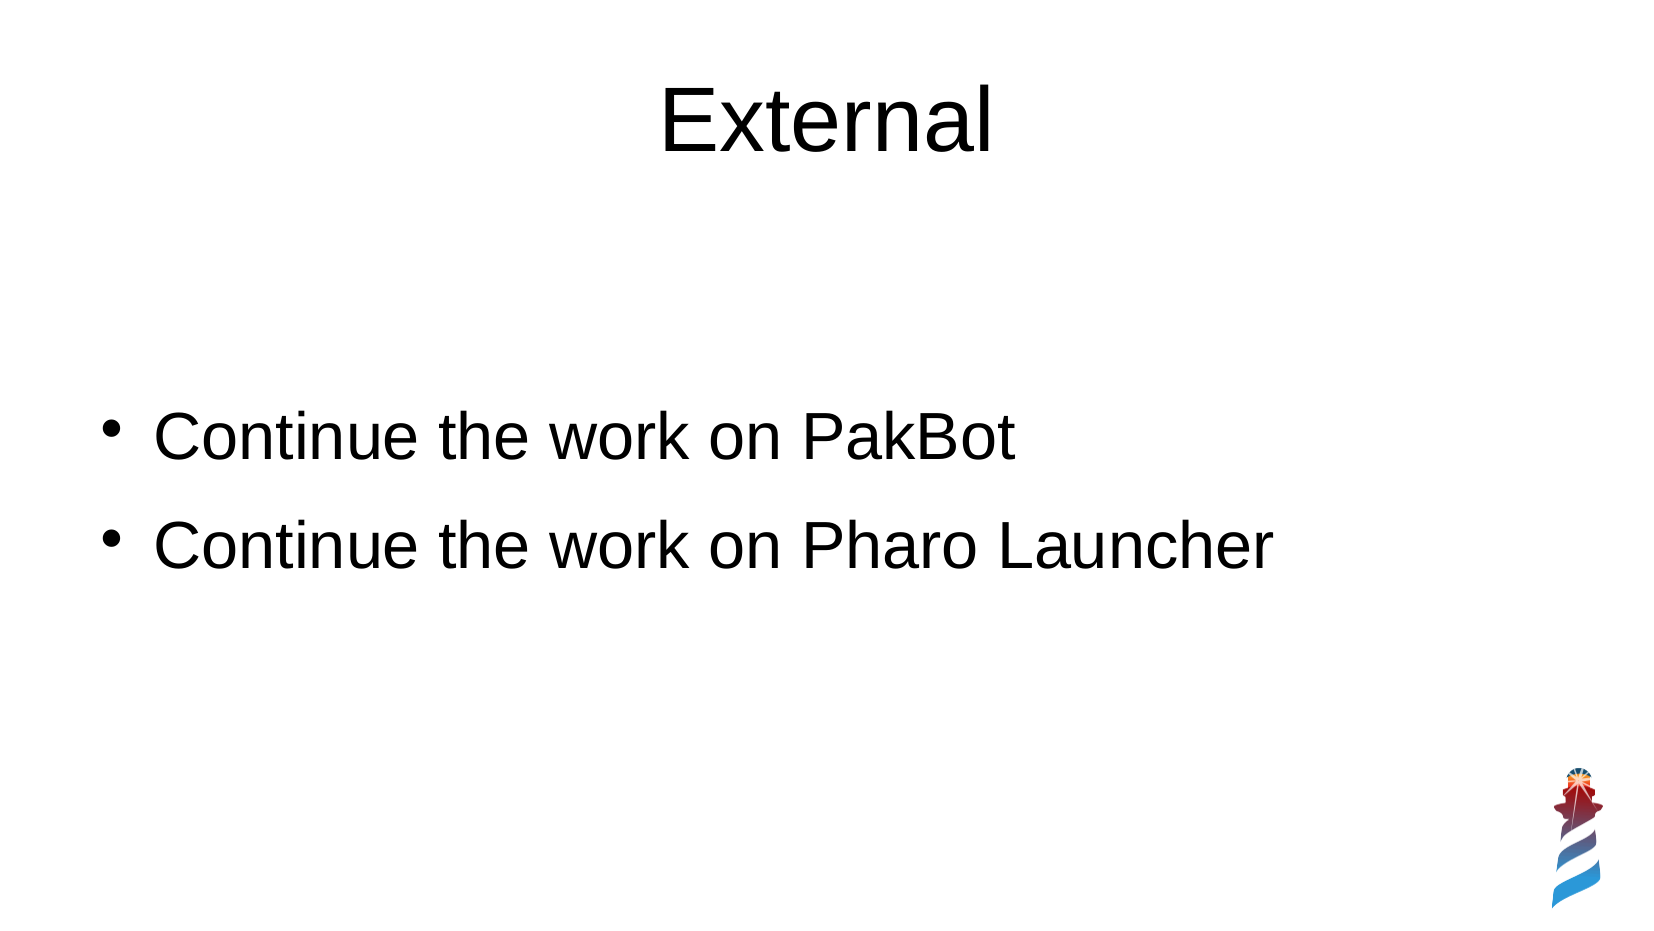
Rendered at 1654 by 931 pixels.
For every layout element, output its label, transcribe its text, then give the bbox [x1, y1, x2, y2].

text_box External [82, 37, 1571, 193]
picture [1499, 756, 1654, 912]
text_box Continue the work on PakBot Continue the work on Pharo Launcher [82, 217, 1571, 757]
